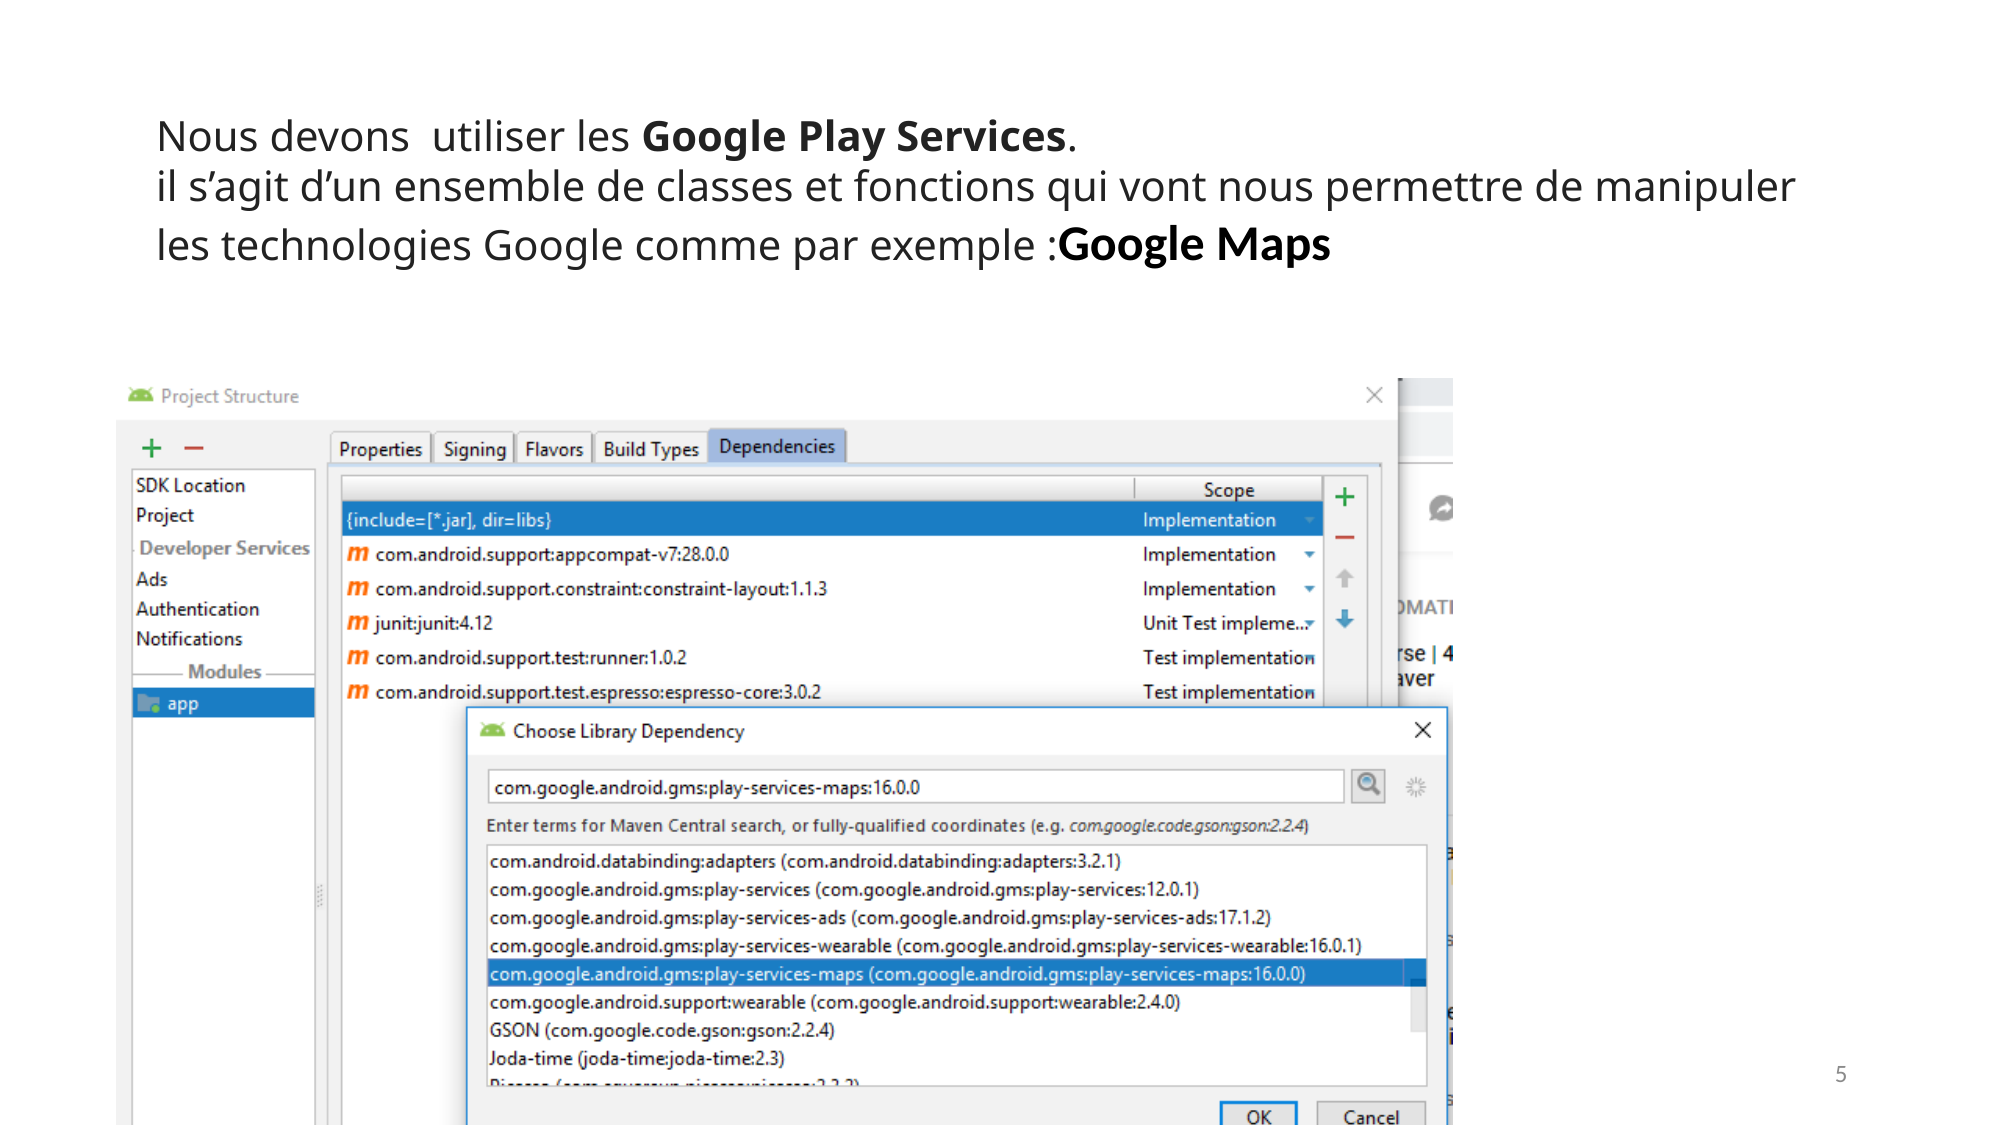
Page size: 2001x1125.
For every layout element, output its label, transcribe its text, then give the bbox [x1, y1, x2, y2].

text_box Nous devons utiliser les Google Play Services. il s’agit d’un ensemble de classes et fonctions qui vont nous permettre de manipuler les technologies Google comme par exemple :Google Maps [141, 102, 1859, 278]
picture [116, 378, 1453, 1125]
slide_number 5 [1453, 1042, 1863, 1103]
